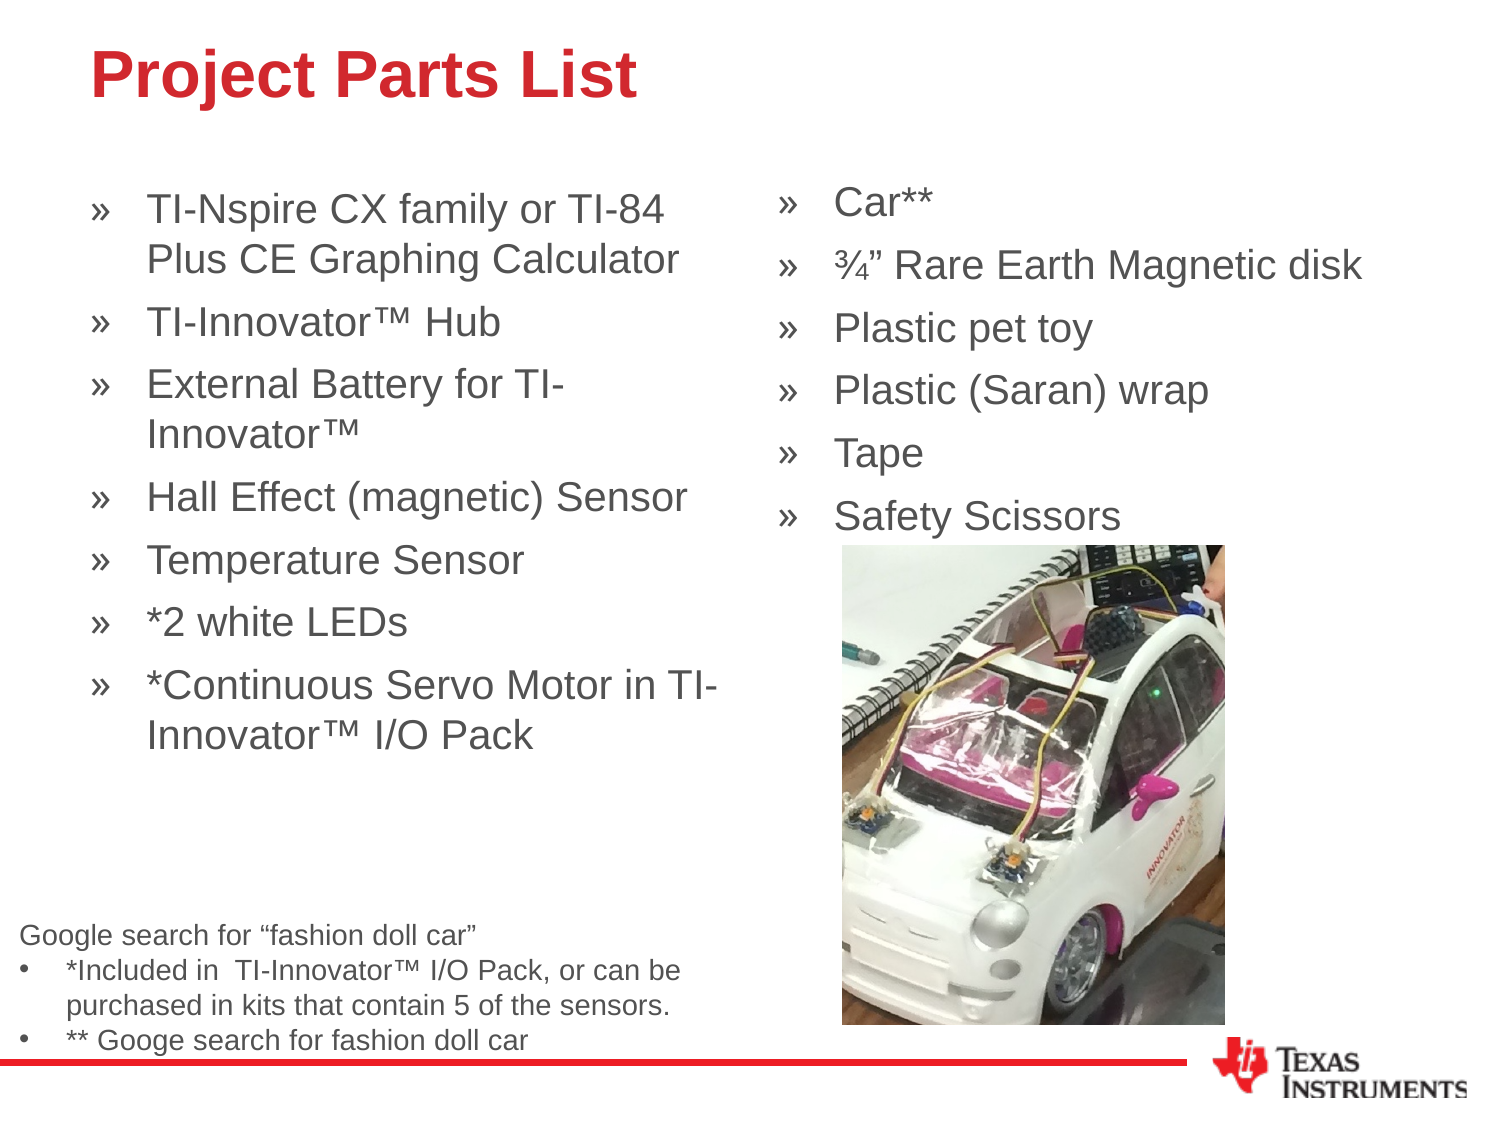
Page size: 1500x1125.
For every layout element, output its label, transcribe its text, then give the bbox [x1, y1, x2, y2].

picture [841, 545, 1225, 1025]
title Project Parts List [75, 0, 1425, 165]
list TI-Nspire CX family or TI-84 Plus CE Graphing Calculator TI-Innovator™ Hub External Battery for TI-Innovator™ Hall Effect (magnetic) Sensor Temperature Sensor *2 white LEDs *Continuous Servo Motor in TI-Innovator™ I/O Pack [75, 174, 738, 908]
text_box Google search for “fashion doll car” *Included in TI-Innovator™ I/O Pack, or can be purchased in kits that contain 5 of the sensors. ** Googe search for fashion doll car [4, 908, 763, 1099]
list Car** ¾” Rare Earth Magnetic disk Plastic pet toy Plastic (Saran) wrap Tape Safety Scissors [762, 167, 1425, 911]
